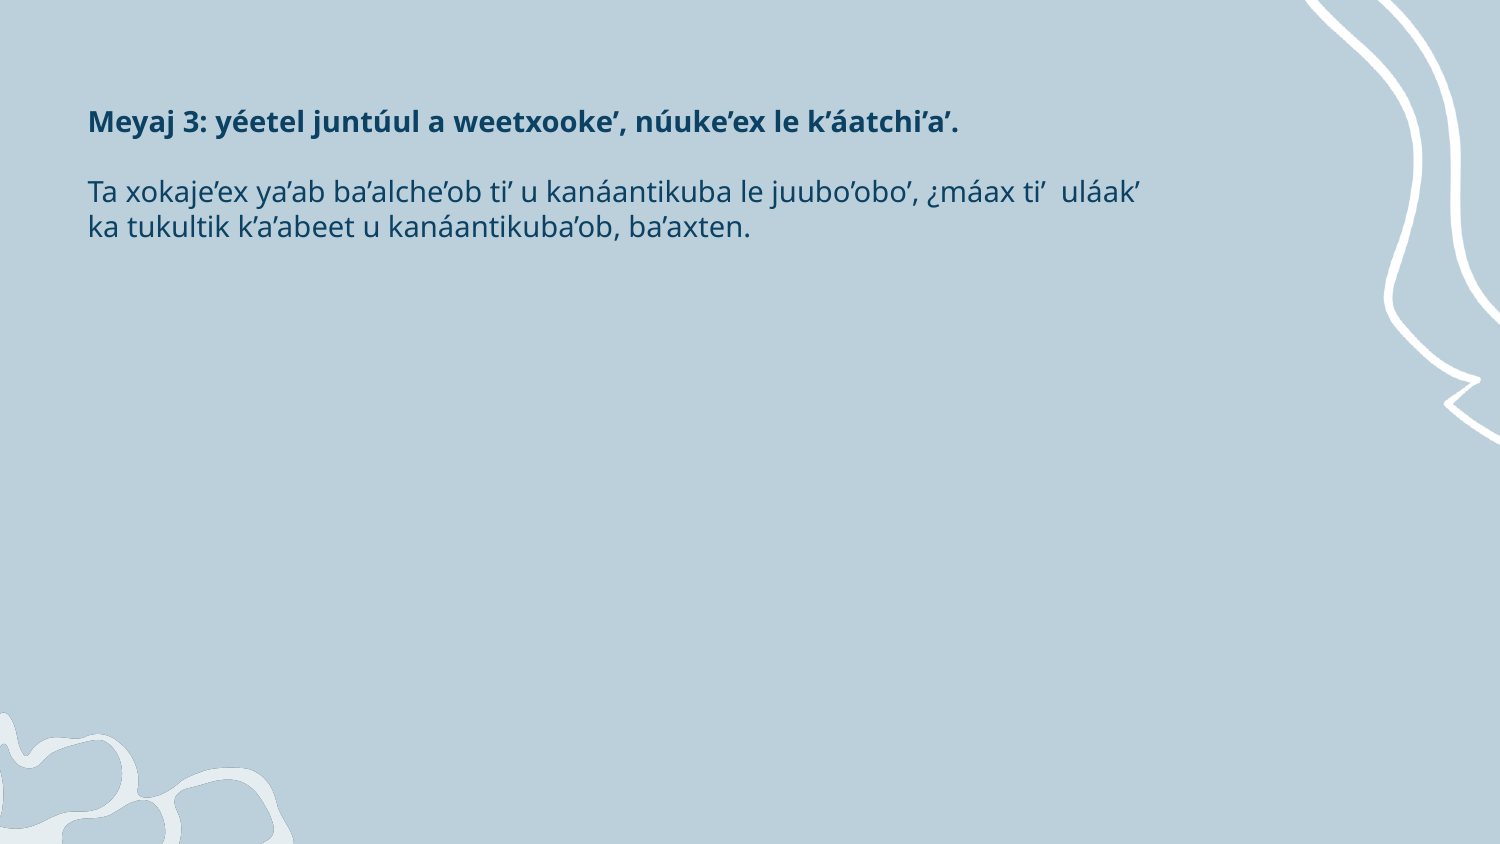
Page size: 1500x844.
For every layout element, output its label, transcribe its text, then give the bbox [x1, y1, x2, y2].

picture [1082, 0, 1500, 445]
subtitle Meyaj 3: yéetel juntúul a weetxooke’, núuke’ex le k’áatchi’a’. Ta xokaje’ex ya’ab ba’alche’ob ti’ u kanáantikuba le juubo’obo’, ¿máax ti’ uláak’ ka tukultik k’a’abeet u kanáantikuba’ob, ba’axten. [72, 88, 1170, 319]
